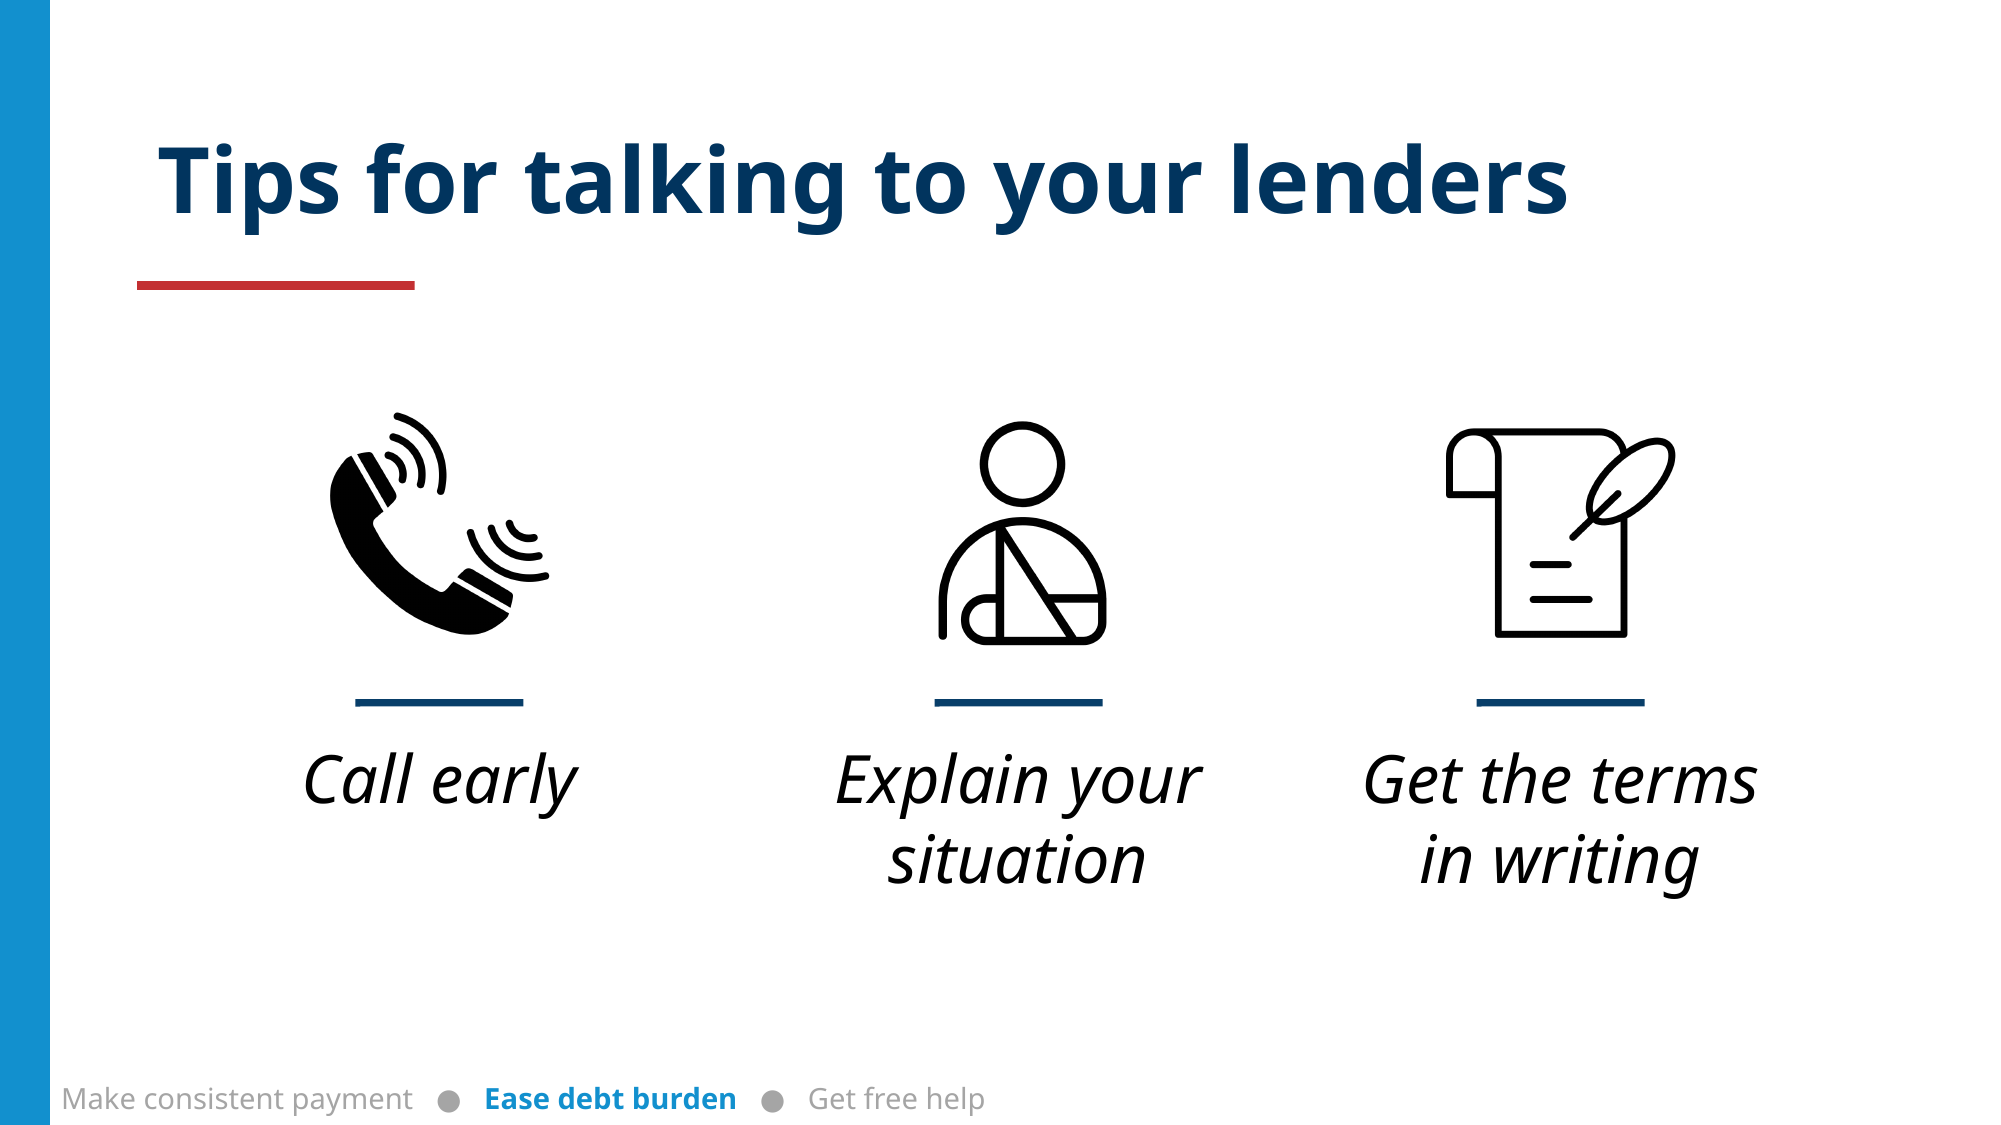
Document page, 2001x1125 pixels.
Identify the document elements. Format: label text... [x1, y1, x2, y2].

picture [1394, 366, 1728, 700]
picture [263, 347, 616, 700]
text_box Call early [203, 729, 676, 825]
title Tips for talking to your lenders [137, 49, 1598, 253]
picture [846, 360, 1192, 707]
text_box Explain your situation [782, 729, 1255, 905]
text_box Get the terms in writing [1324, 729, 1797, 905]
text_box Make consistent payment ● Ease debt burden ● Get free help [46, 1072, 1001, 1123]
